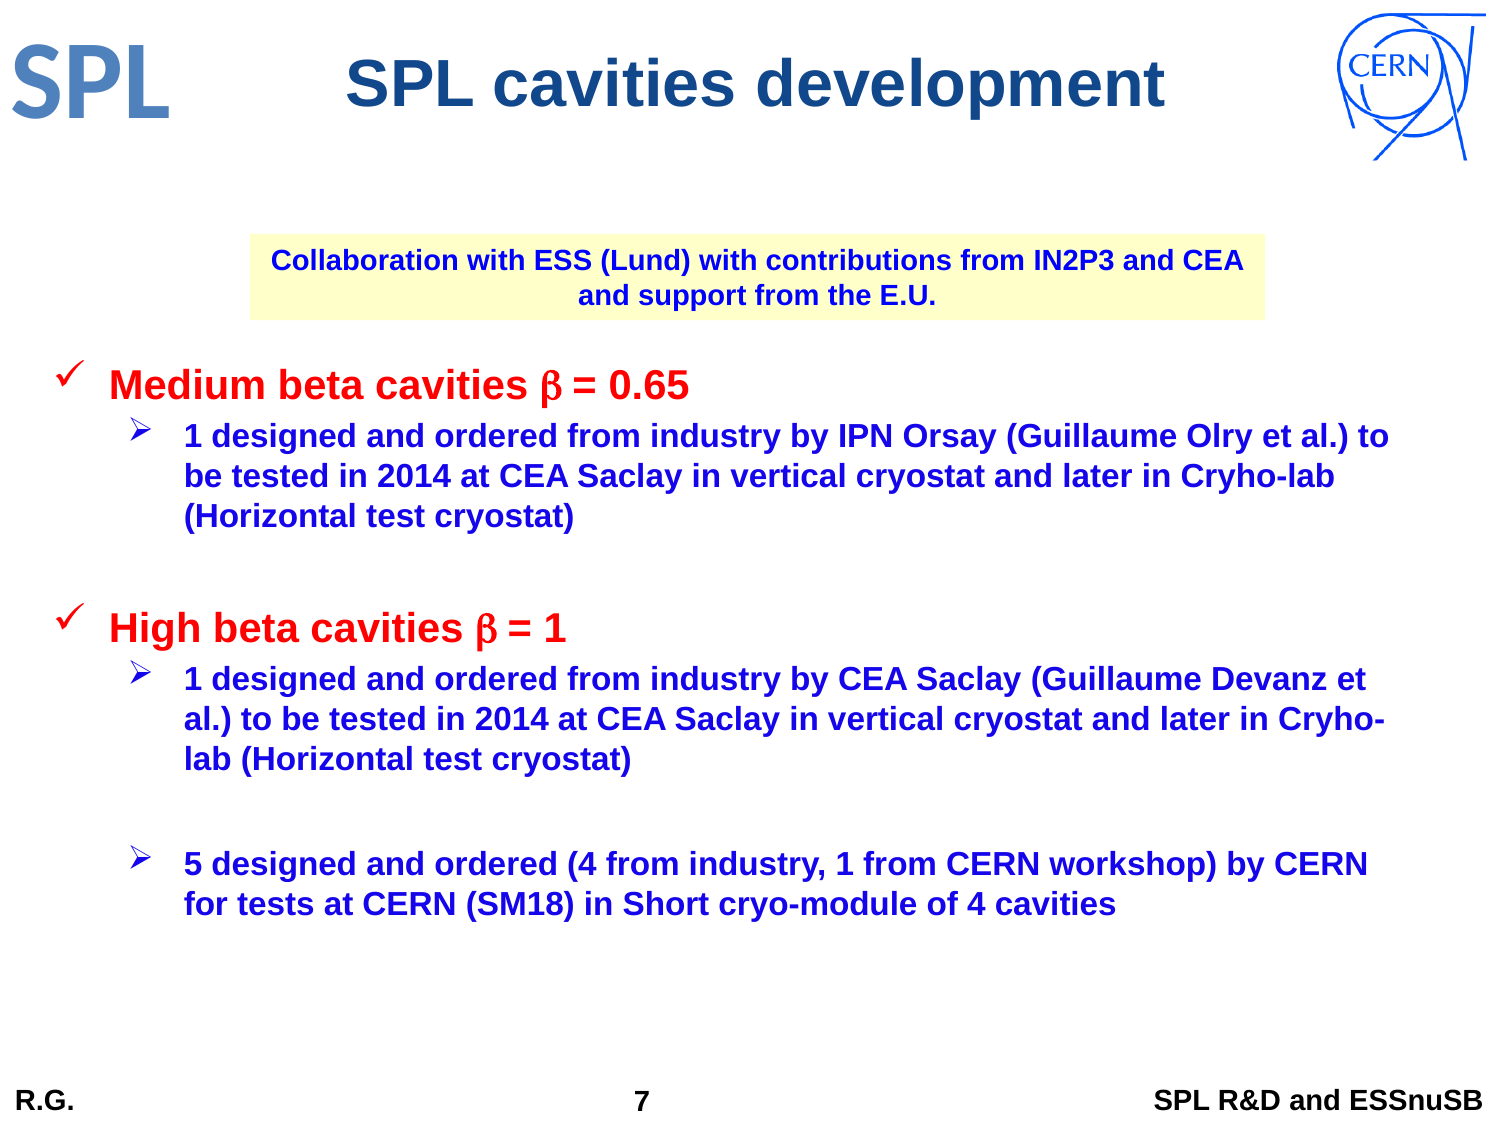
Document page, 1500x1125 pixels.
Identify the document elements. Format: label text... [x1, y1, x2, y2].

text_box Collaboration with ESS (Lund) with contributions from IN2P3 and CEA and support from the E.U. [249, 233, 1266, 321]
text_box Medium beta cavities b = 0.65 1 designed and ordered from industry by IPN Orsay (Guillaume Olry et al.) to be tested in 2014 at CEA Saclay in vertical cryostat and later in Cryho-lab (Horizontal test cryostat) High beta cavities b = 1 1 designed and ordered from industry by CEA Saclay (Guillaume Devanz et al.) to be tested in 2014 at CEA Saclay in vertical cryostat and later in Cryho-lab (Horizontal test cryostat) 5 designed and ordered (4 from industry, 1 from CERN workshop) by CERN for tests at CERN (SM18) in Short cryo-module of 4 cavities [37, 349, 1425, 1088]
picture [1338, 12, 1486, 161]
title SPL cavities development [174, 0, 1338, 161]
